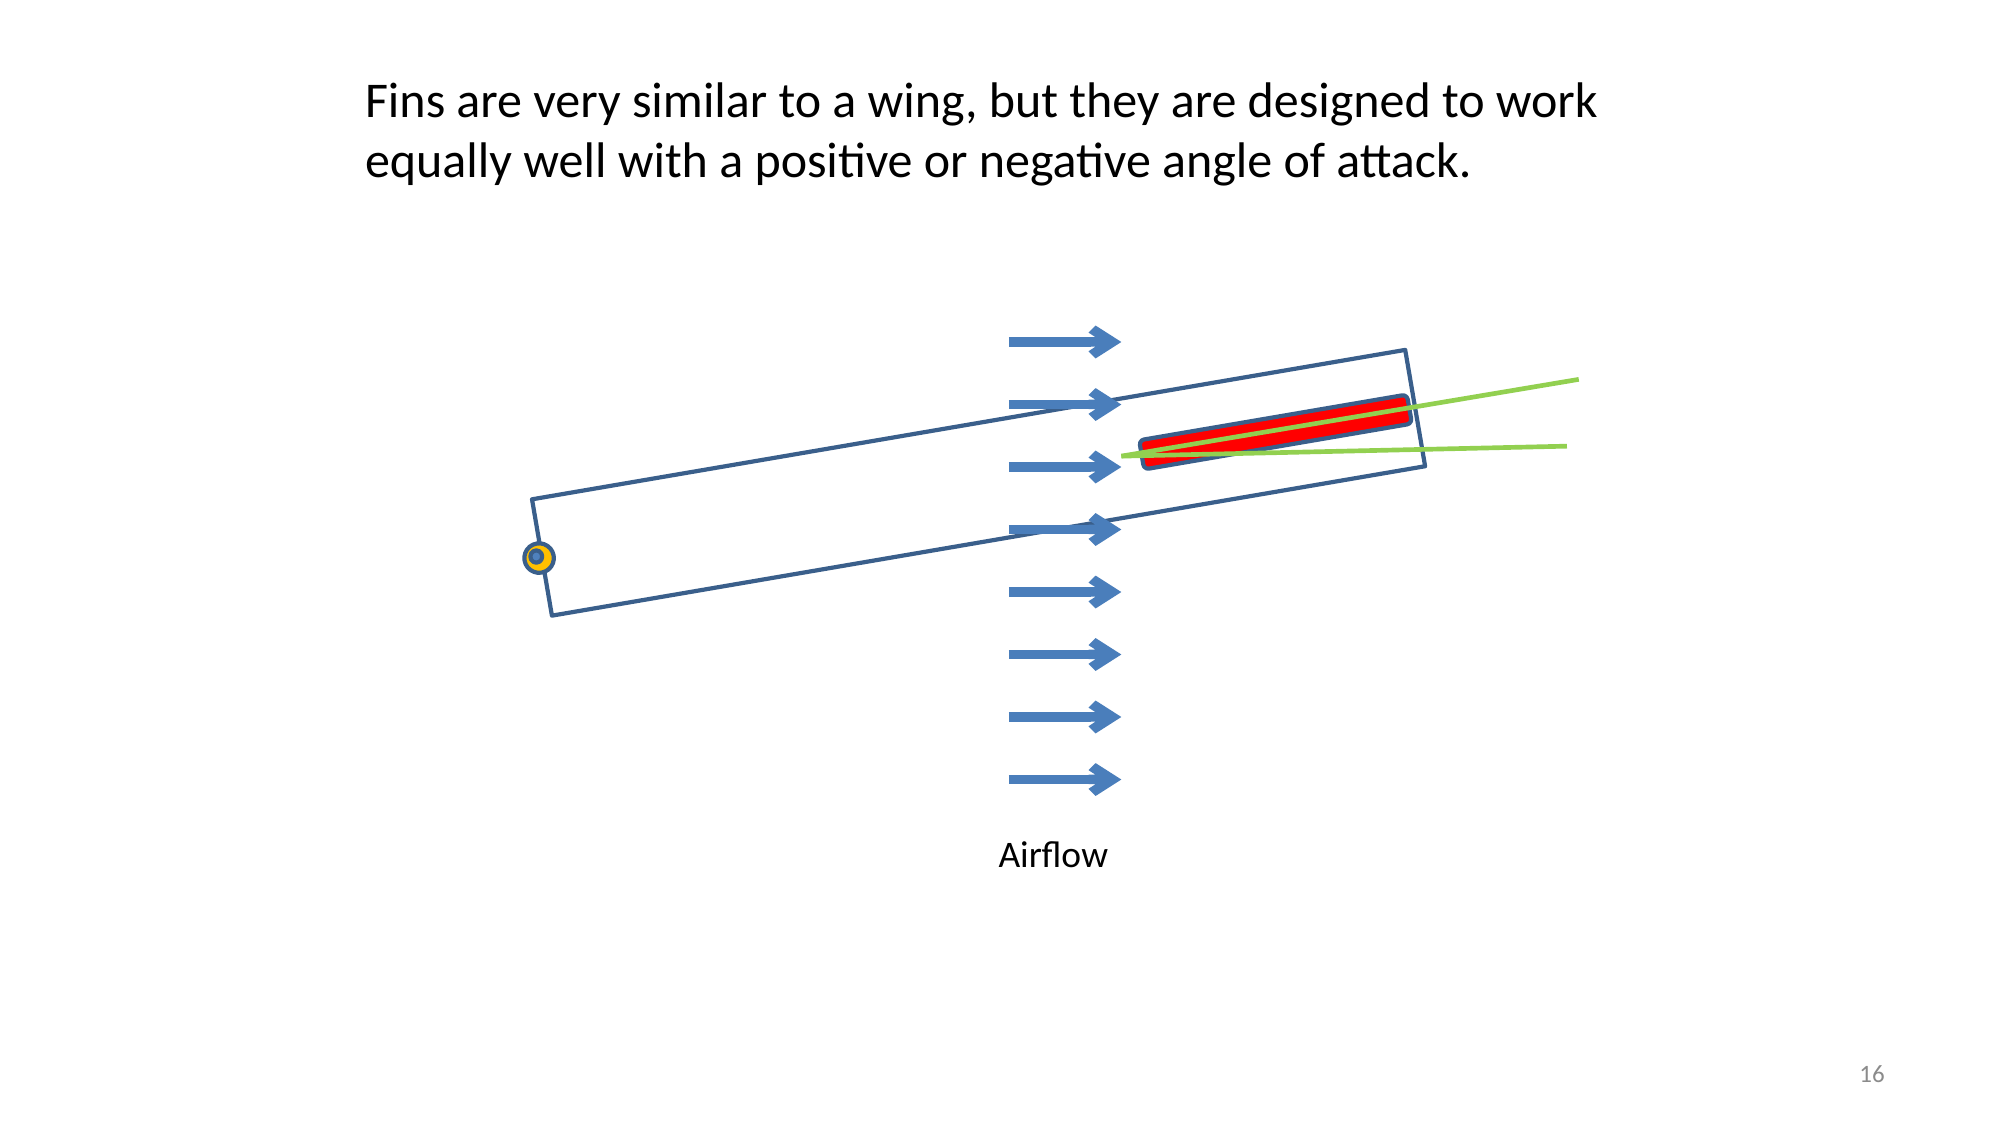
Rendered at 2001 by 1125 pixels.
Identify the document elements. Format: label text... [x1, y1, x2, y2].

text_box [528, 552, 545, 565]
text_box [1127, 466, 1422, 544]
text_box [1121, 379, 1579, 457]
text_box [1008, 341, 1122, 780]
text_box Fins are very similar to a wing, but they are designed to work equally well with a positive or negative angle of attack. [350, 60, 1668, 196]
slide_number 16 [1433, 1042, 1900, 1103]
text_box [517, 424, 1003, 544]
text_box Airflow [983, 822, 1173, 882]
